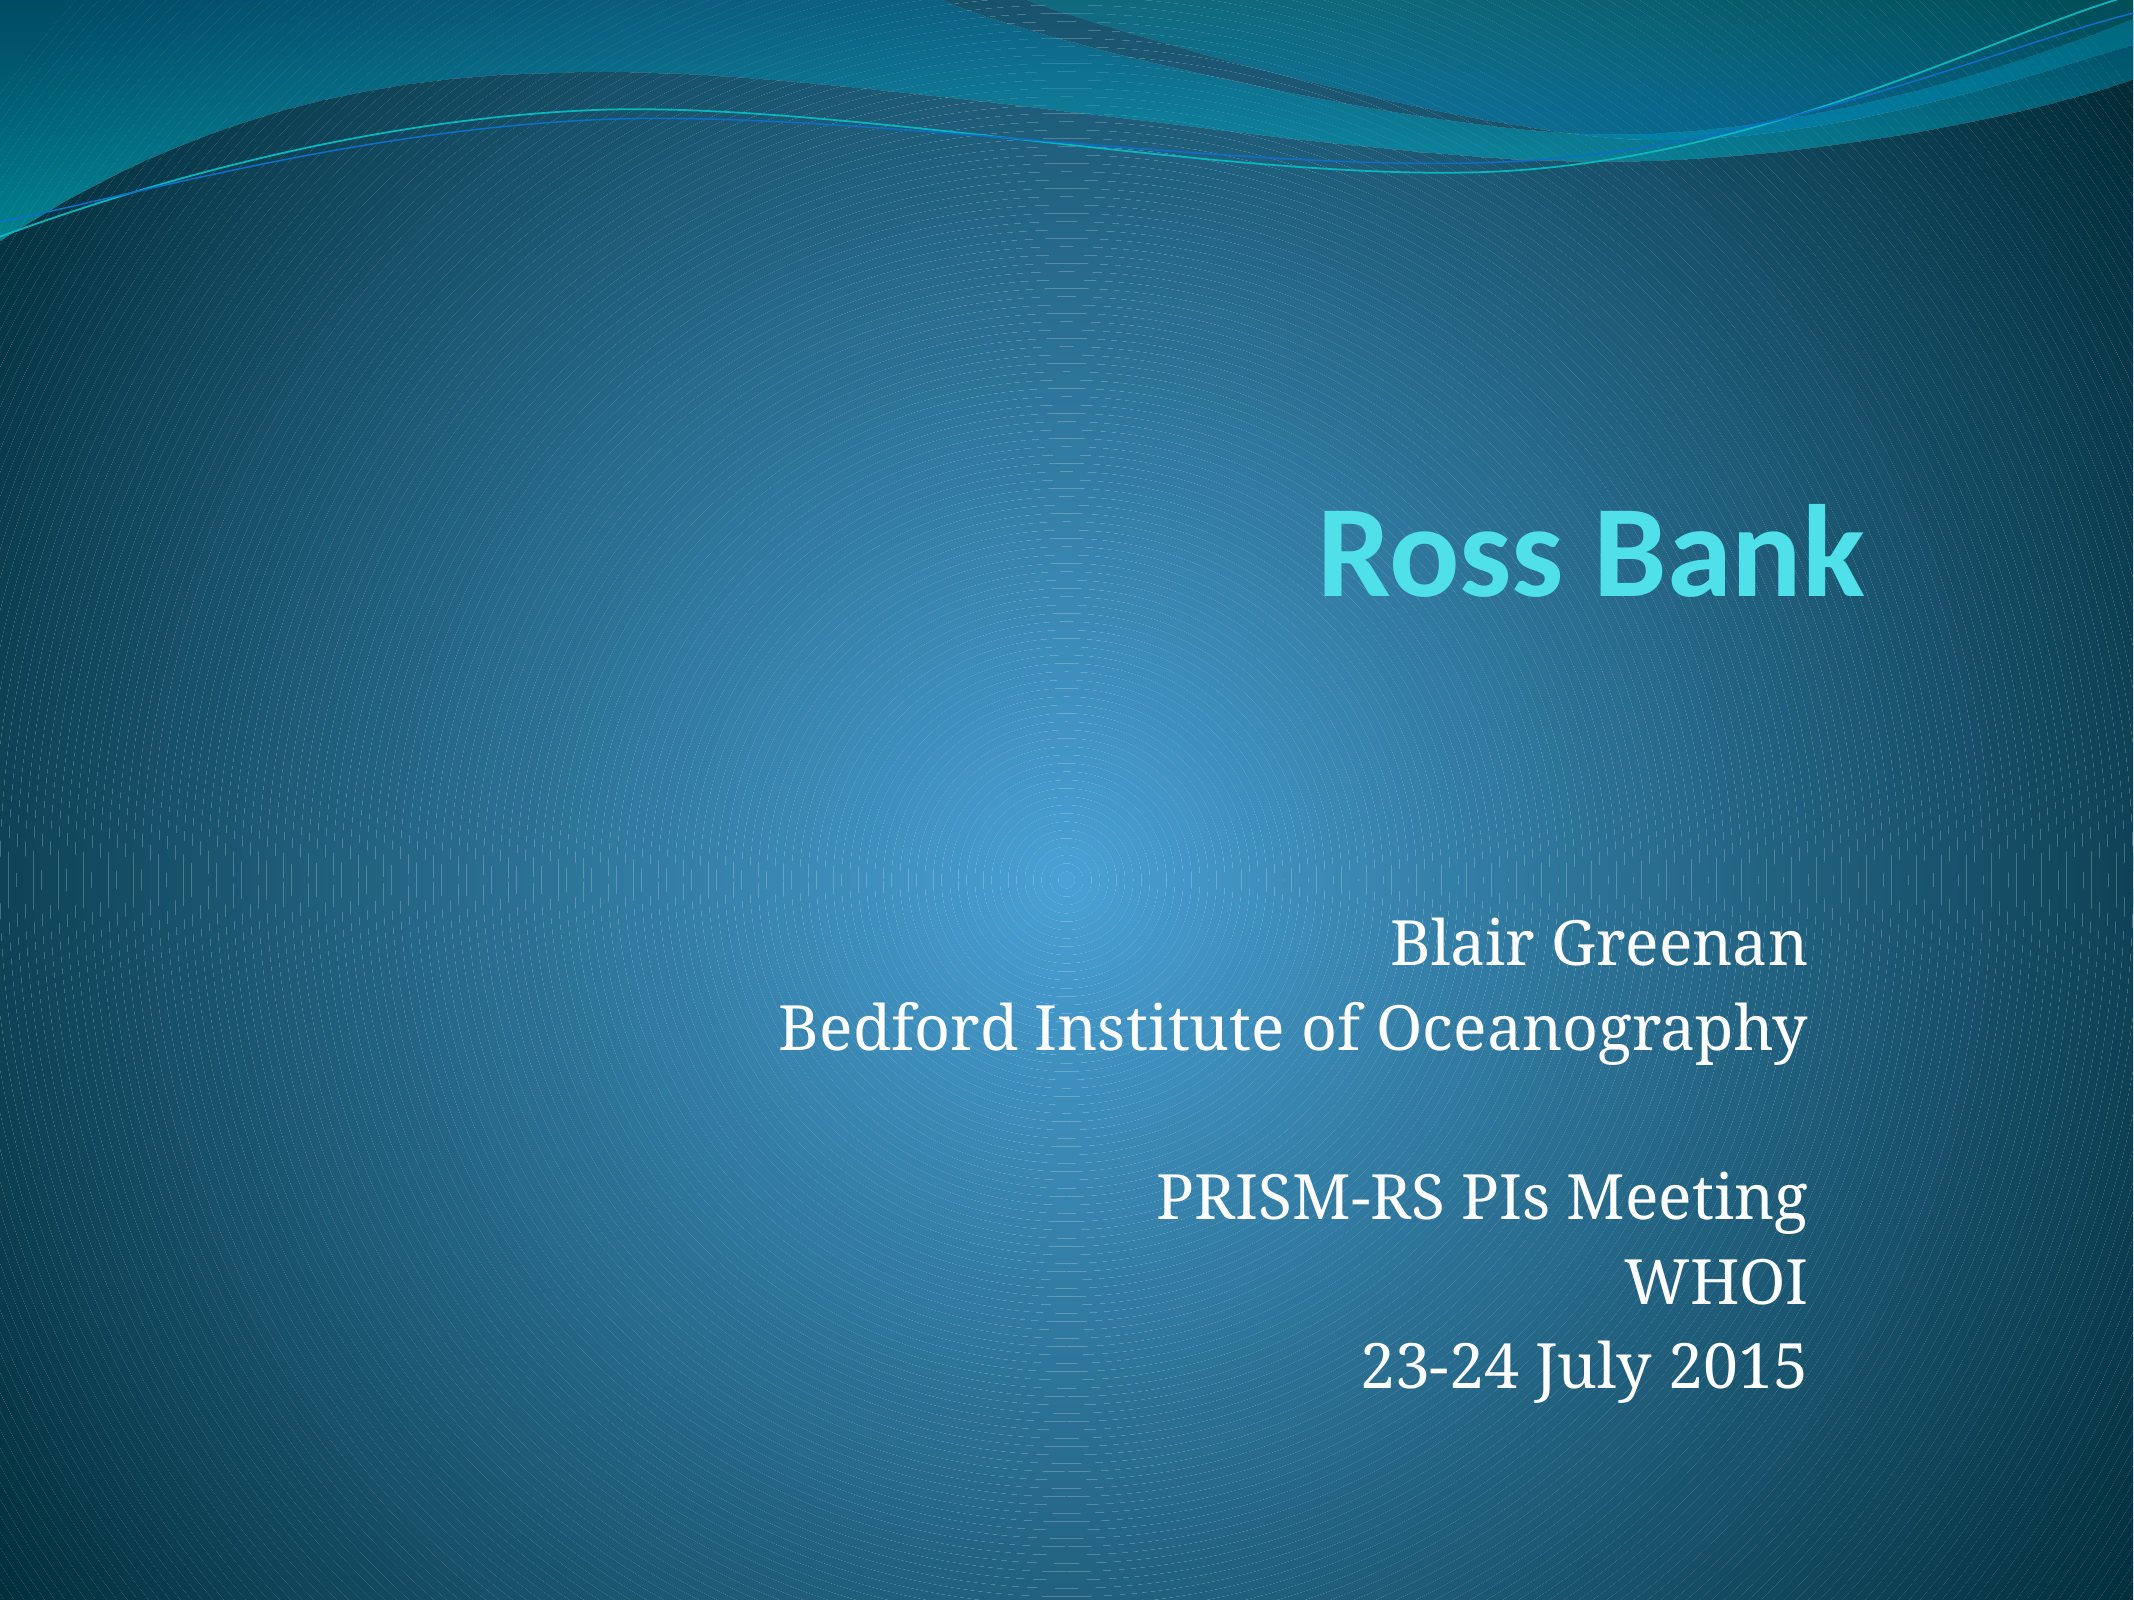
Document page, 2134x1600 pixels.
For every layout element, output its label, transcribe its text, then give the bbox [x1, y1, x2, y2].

subtitle Blair Greenan Bedford Institute of Oceanography PRISM-RS PIs Meeting WHOI 23-24 July 2015 [320, 906, 1814, 1427]
title Ross Bank [145, 279, 1870, 623]
